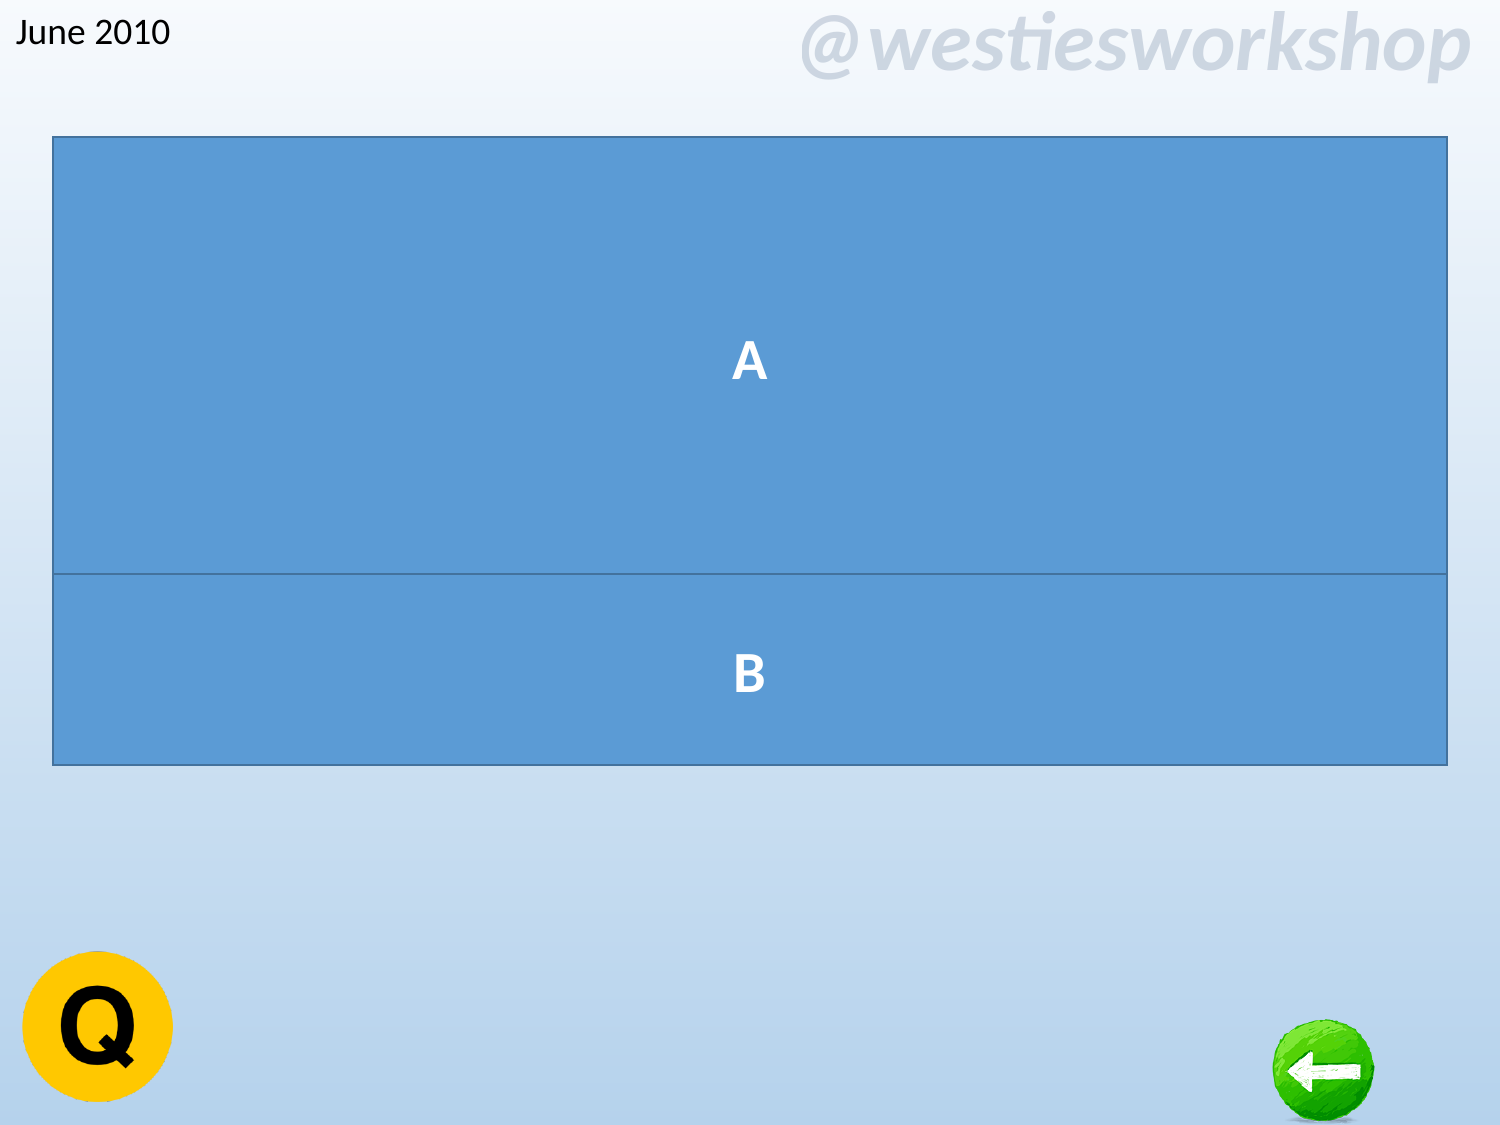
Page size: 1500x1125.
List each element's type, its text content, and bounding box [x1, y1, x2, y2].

picture [1270, 1019, 1376, 1125]
picture [0, 928, 197, 1125]
picture [53, 137, 1447, 765]
text_box June 2010 [1, 0, 186, 60]
